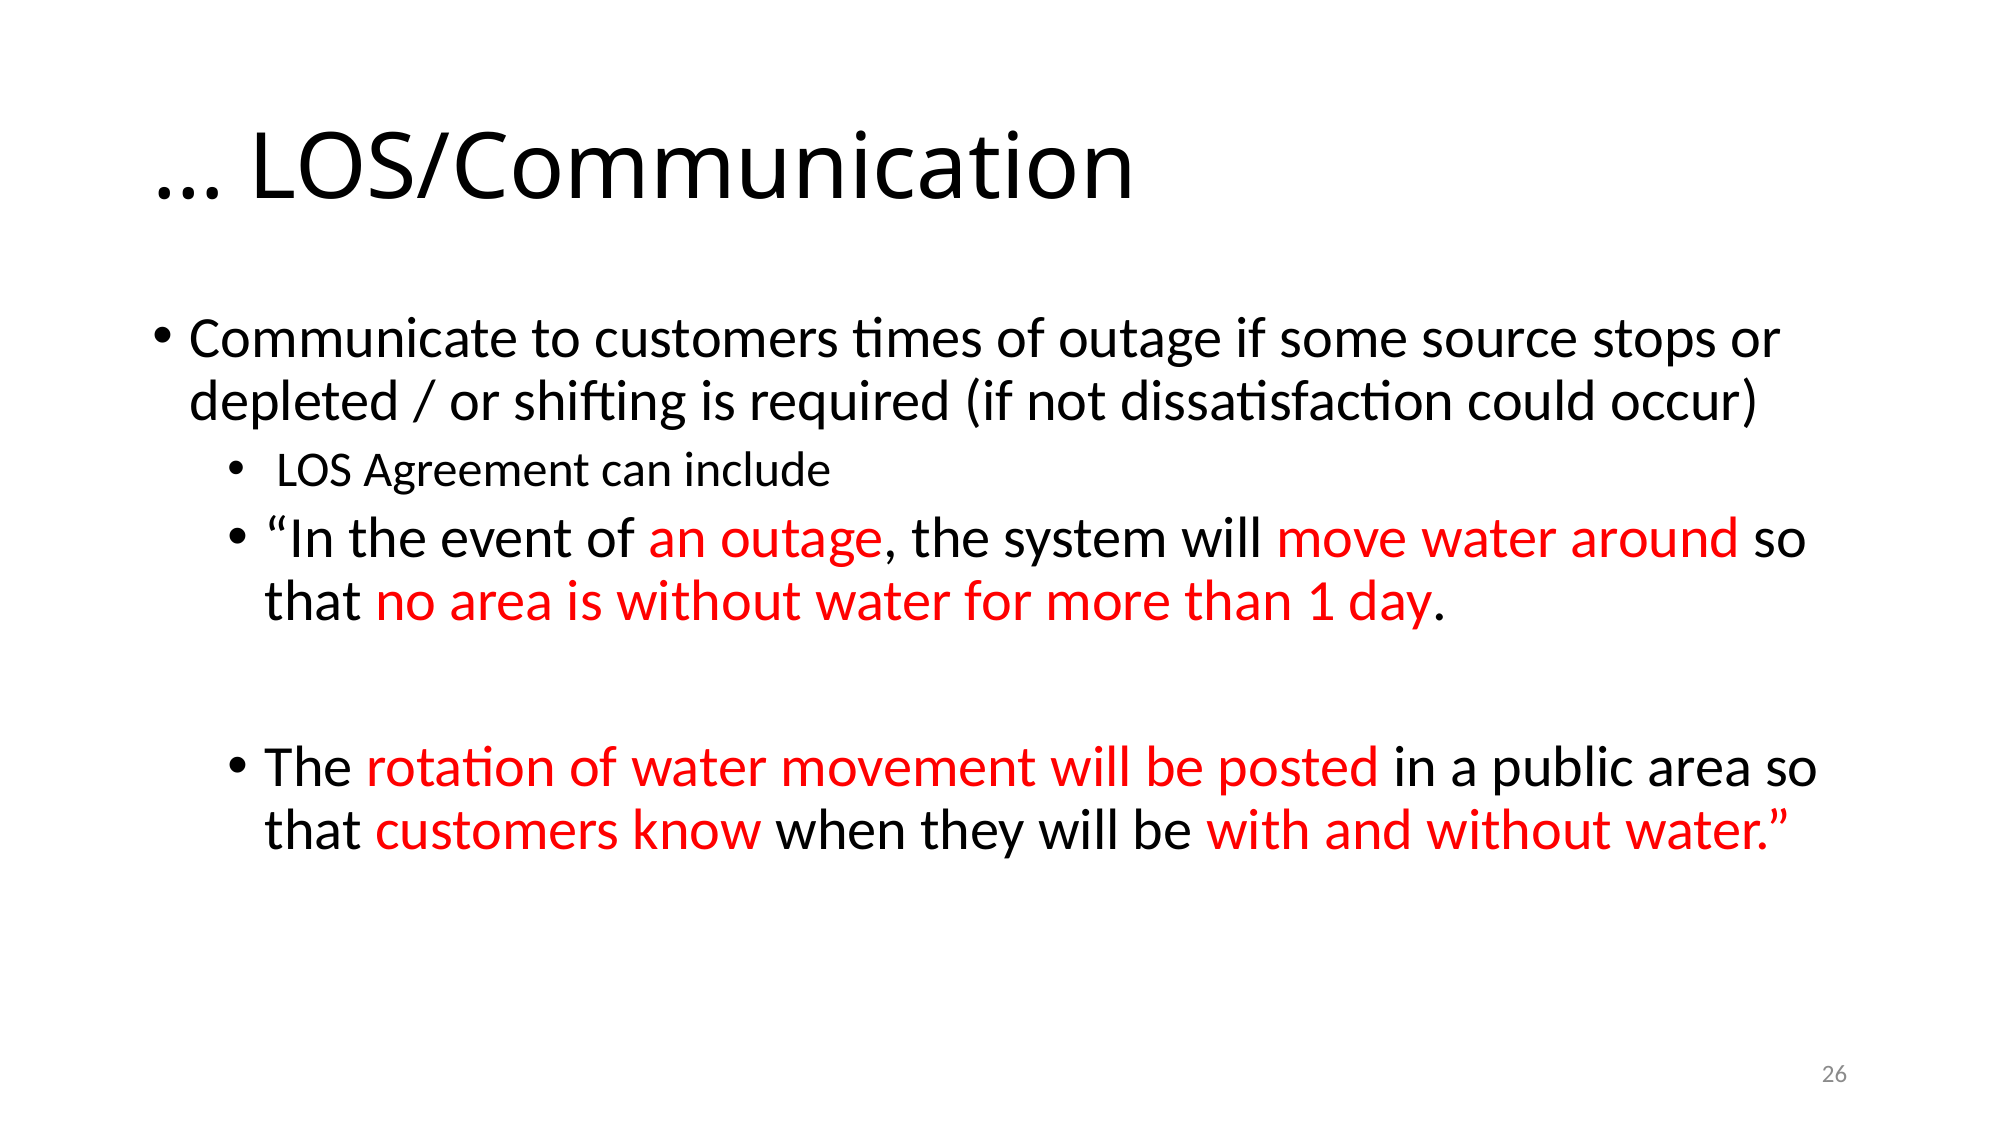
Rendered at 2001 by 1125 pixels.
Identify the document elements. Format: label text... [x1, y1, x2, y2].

title … LOS/Communication [137, 59, 1863, 278]
slide_number 26 [1412, 1042, 1863, 1103]
list Communicate to customers times of outage if some source stops or depleted / or shifting is required (if not dissatisfaction could occur) LOS Agreement can include “In the event of an outage, the system will move water around so that no area is without water for more than 1 day. The rotation of water movement will be posted in a public area so that customers know when they will be with and without water.” [137, 299, 1863, 1014]
